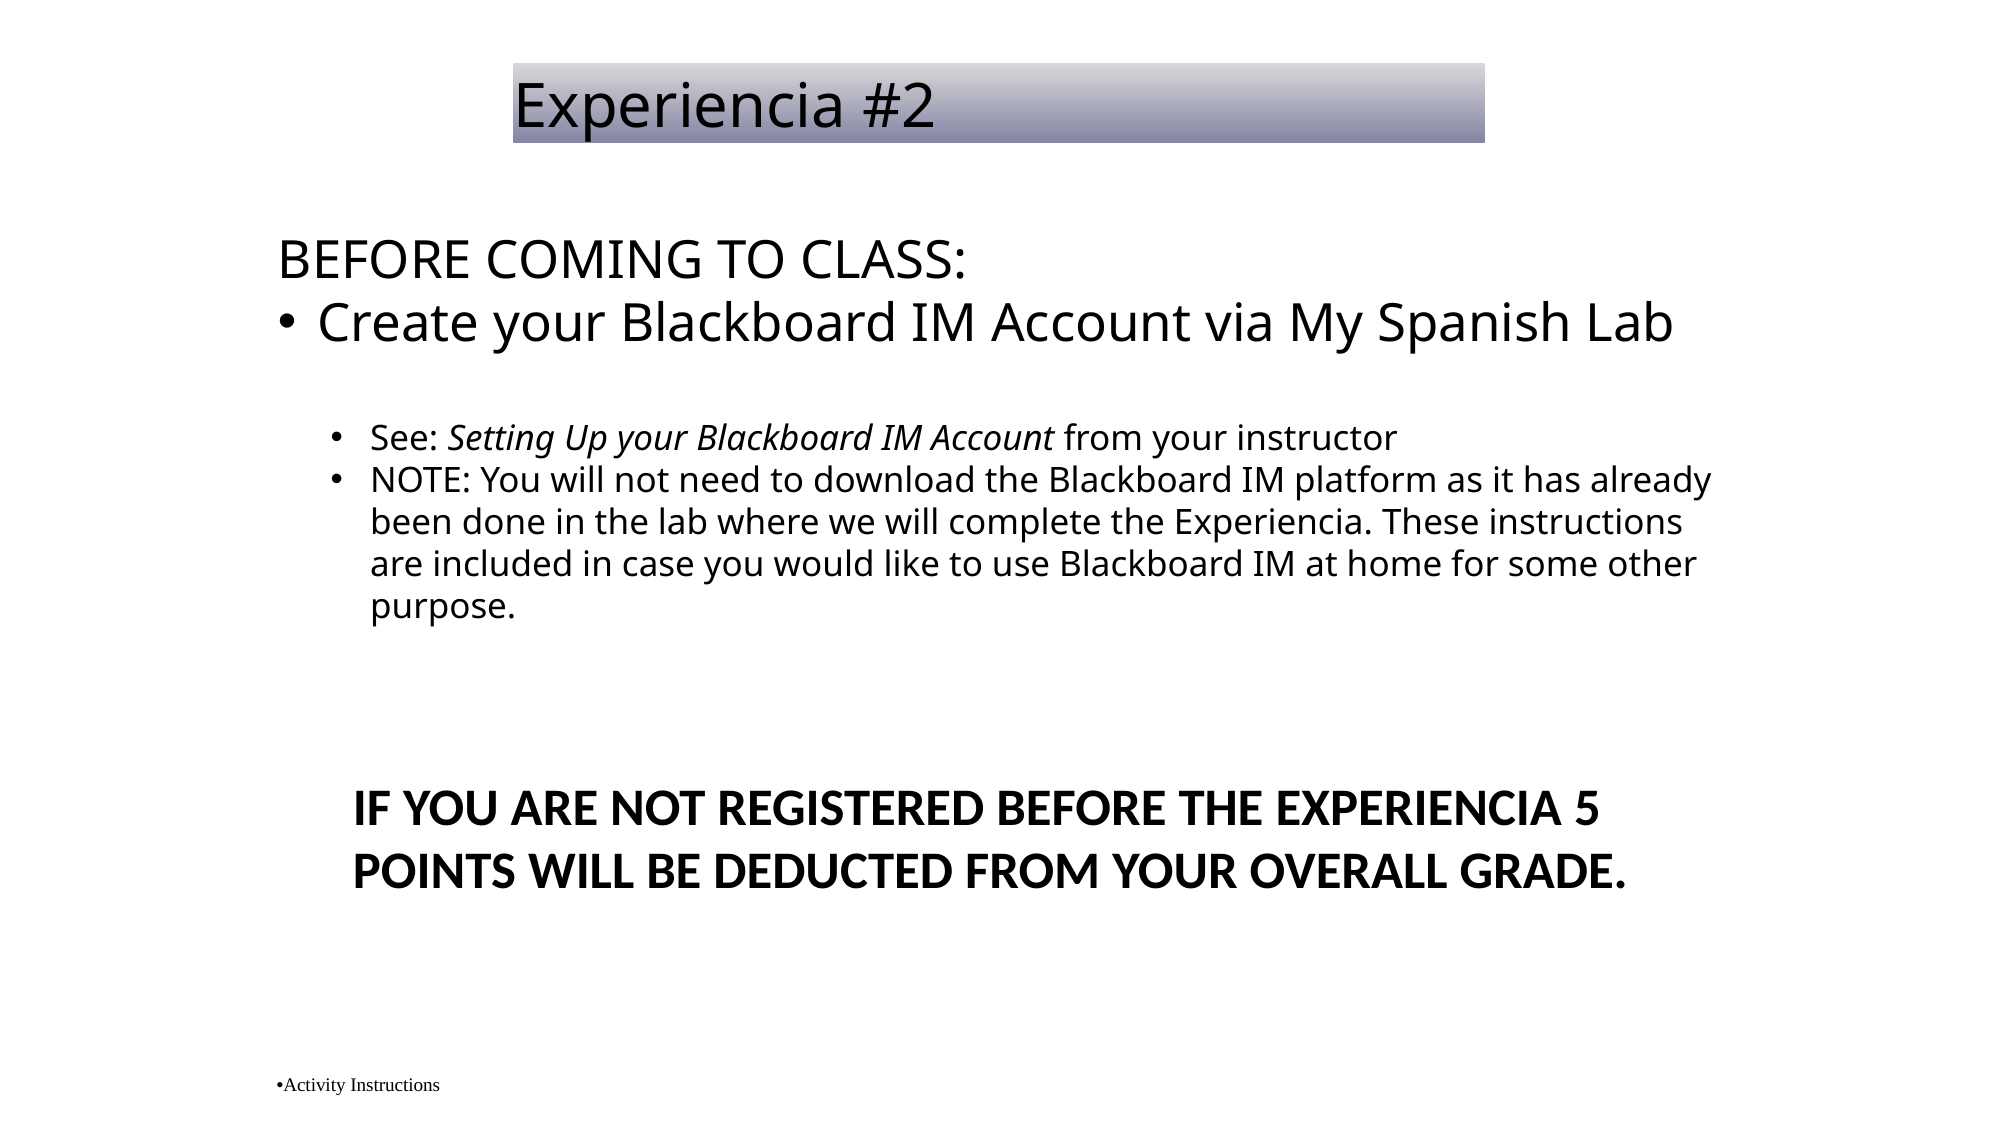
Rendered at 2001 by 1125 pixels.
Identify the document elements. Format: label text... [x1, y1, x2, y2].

list Activity Instructions [261, 1067, 461, 1114]
text_box Experiencia #2 [513, 63, 1485, 143]
text_box BEFORE COMING TO CLASS: Create your Blackboard IM Account via My Spanish Lab See: Setting Up your Blackboard IM Account from your instructor NOTE: You will not need to download the Blackboard IM platform as it has already been done in the lab where we will complete the Experiencia. These instructions are included in case you would like to use Blackboard IM at home for some other purpose. IF YOU ARE NOT REGISTERED BEFORE THE EXPERIENCIA 5 POINTS WILL BE DEDUCTED FROM YOUR OVERALL GRADE. [277, 225, 1723, 976]
